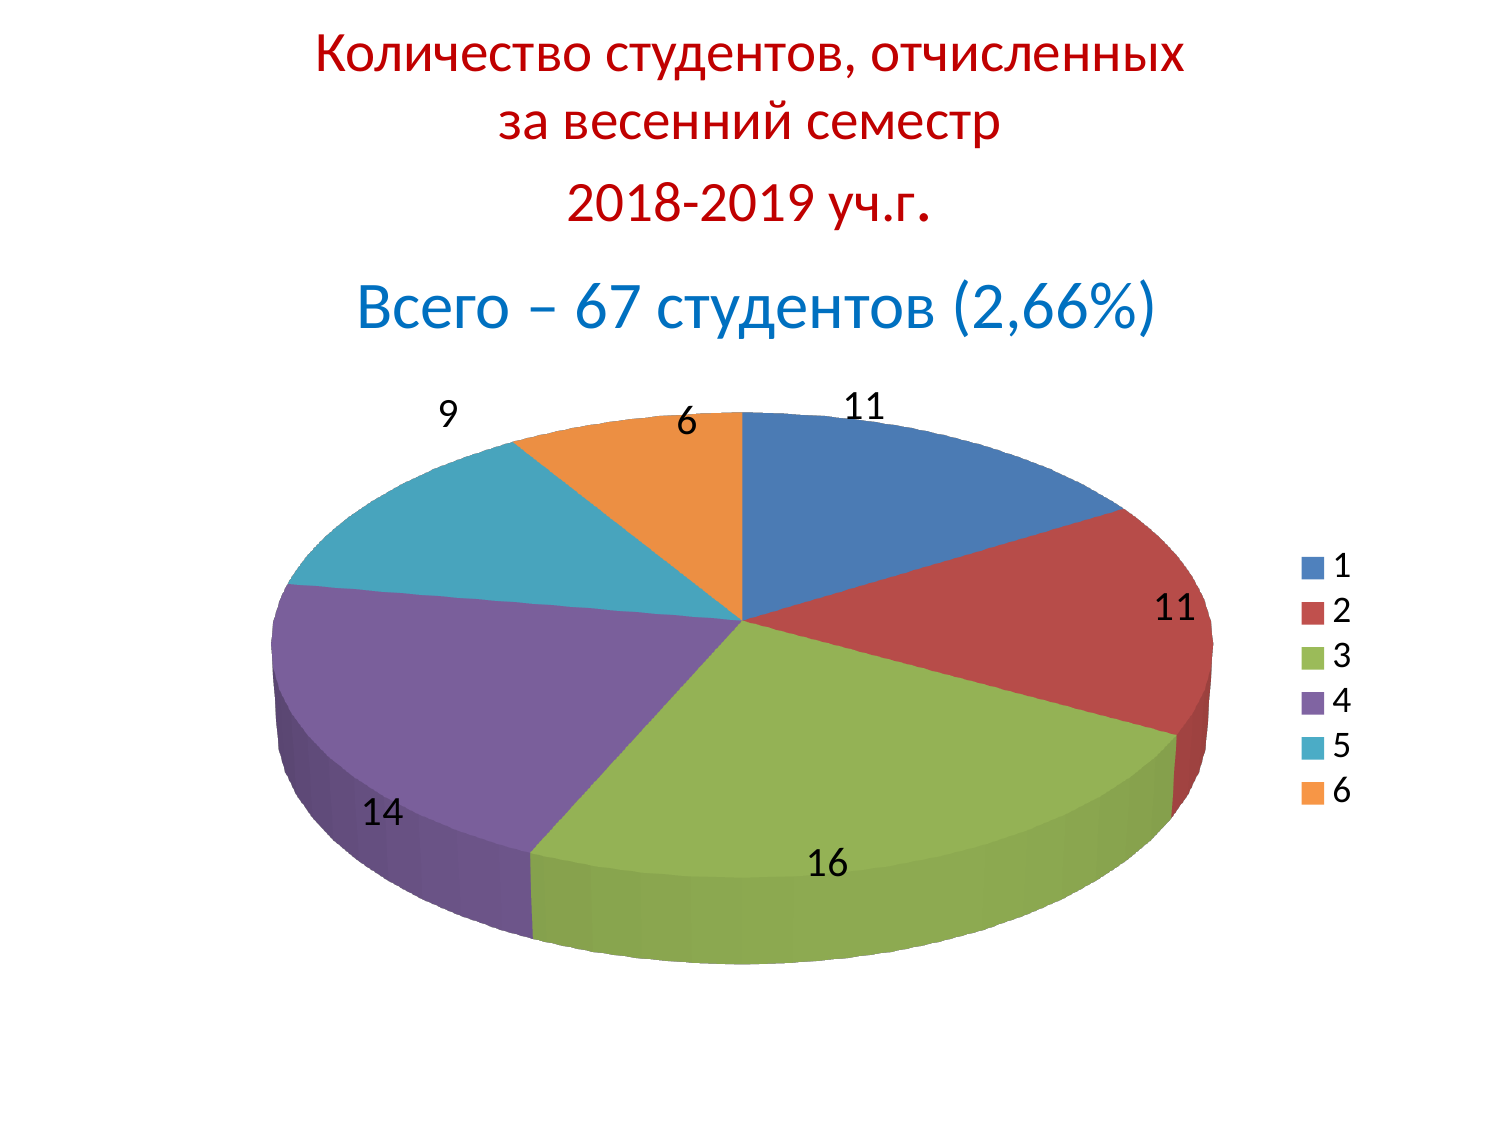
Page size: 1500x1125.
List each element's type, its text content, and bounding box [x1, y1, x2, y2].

chart [194, 338, 1377, 1024]
text_box Всего – 67 студентов (2,66%) [81, 231, 1432, 372]
title Количество студентов, отчисленных за весенний семестр 2018-2019 уч.г. [0, 5, 1500, 244]
